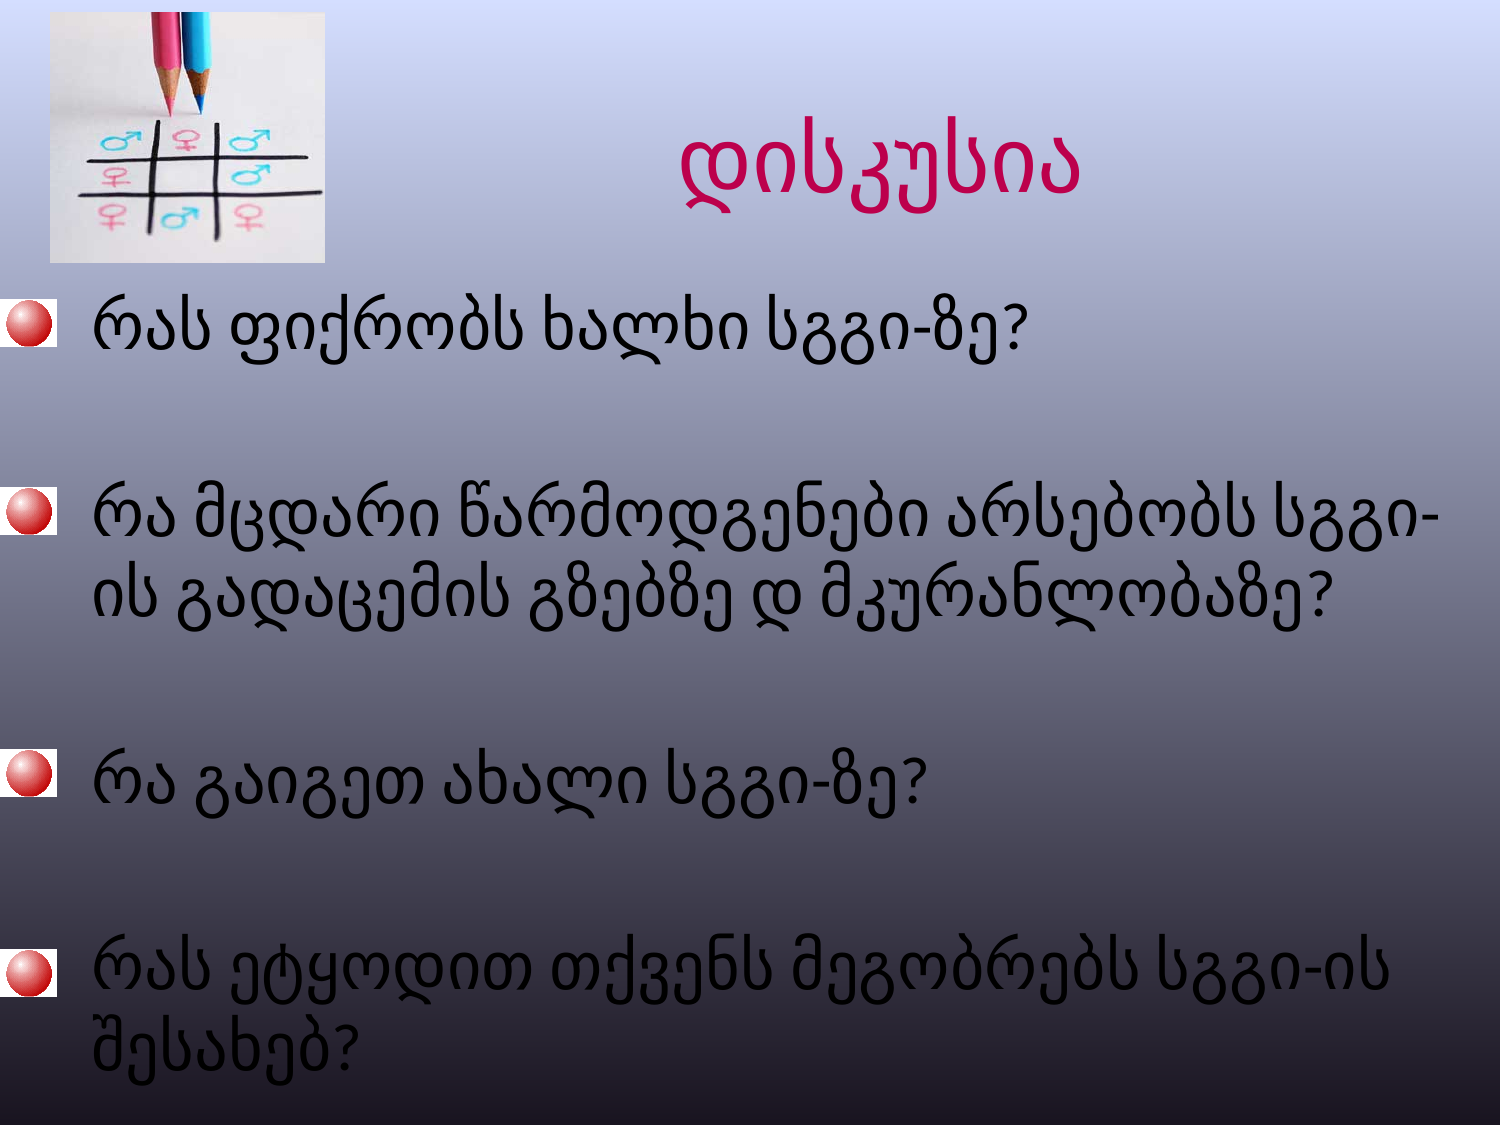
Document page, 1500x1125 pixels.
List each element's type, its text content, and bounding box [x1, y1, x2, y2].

list რას ფიქრობს ხალხი სგგი-ზე? რა მცდარი წარმოდგენები არსებობს სგგი-ის გადაცემის გზებზე დ მკურანლობაზე? რა გაიგეთ ახალი სგგი-ზე? რას ეტყოდით თქვენს მეგობრებს სგგი-ის შესახებ? [0, 275, 1500, 1125]
title დისკუსია [412, 62, 1350, 250]
picture [0, 299, 57, 348]
picture [0, 749, 57, 798]
picture [0, 949, 57, 998]
picture [49, 12, 326, 263]
picture [0, 487, 57, 535]
